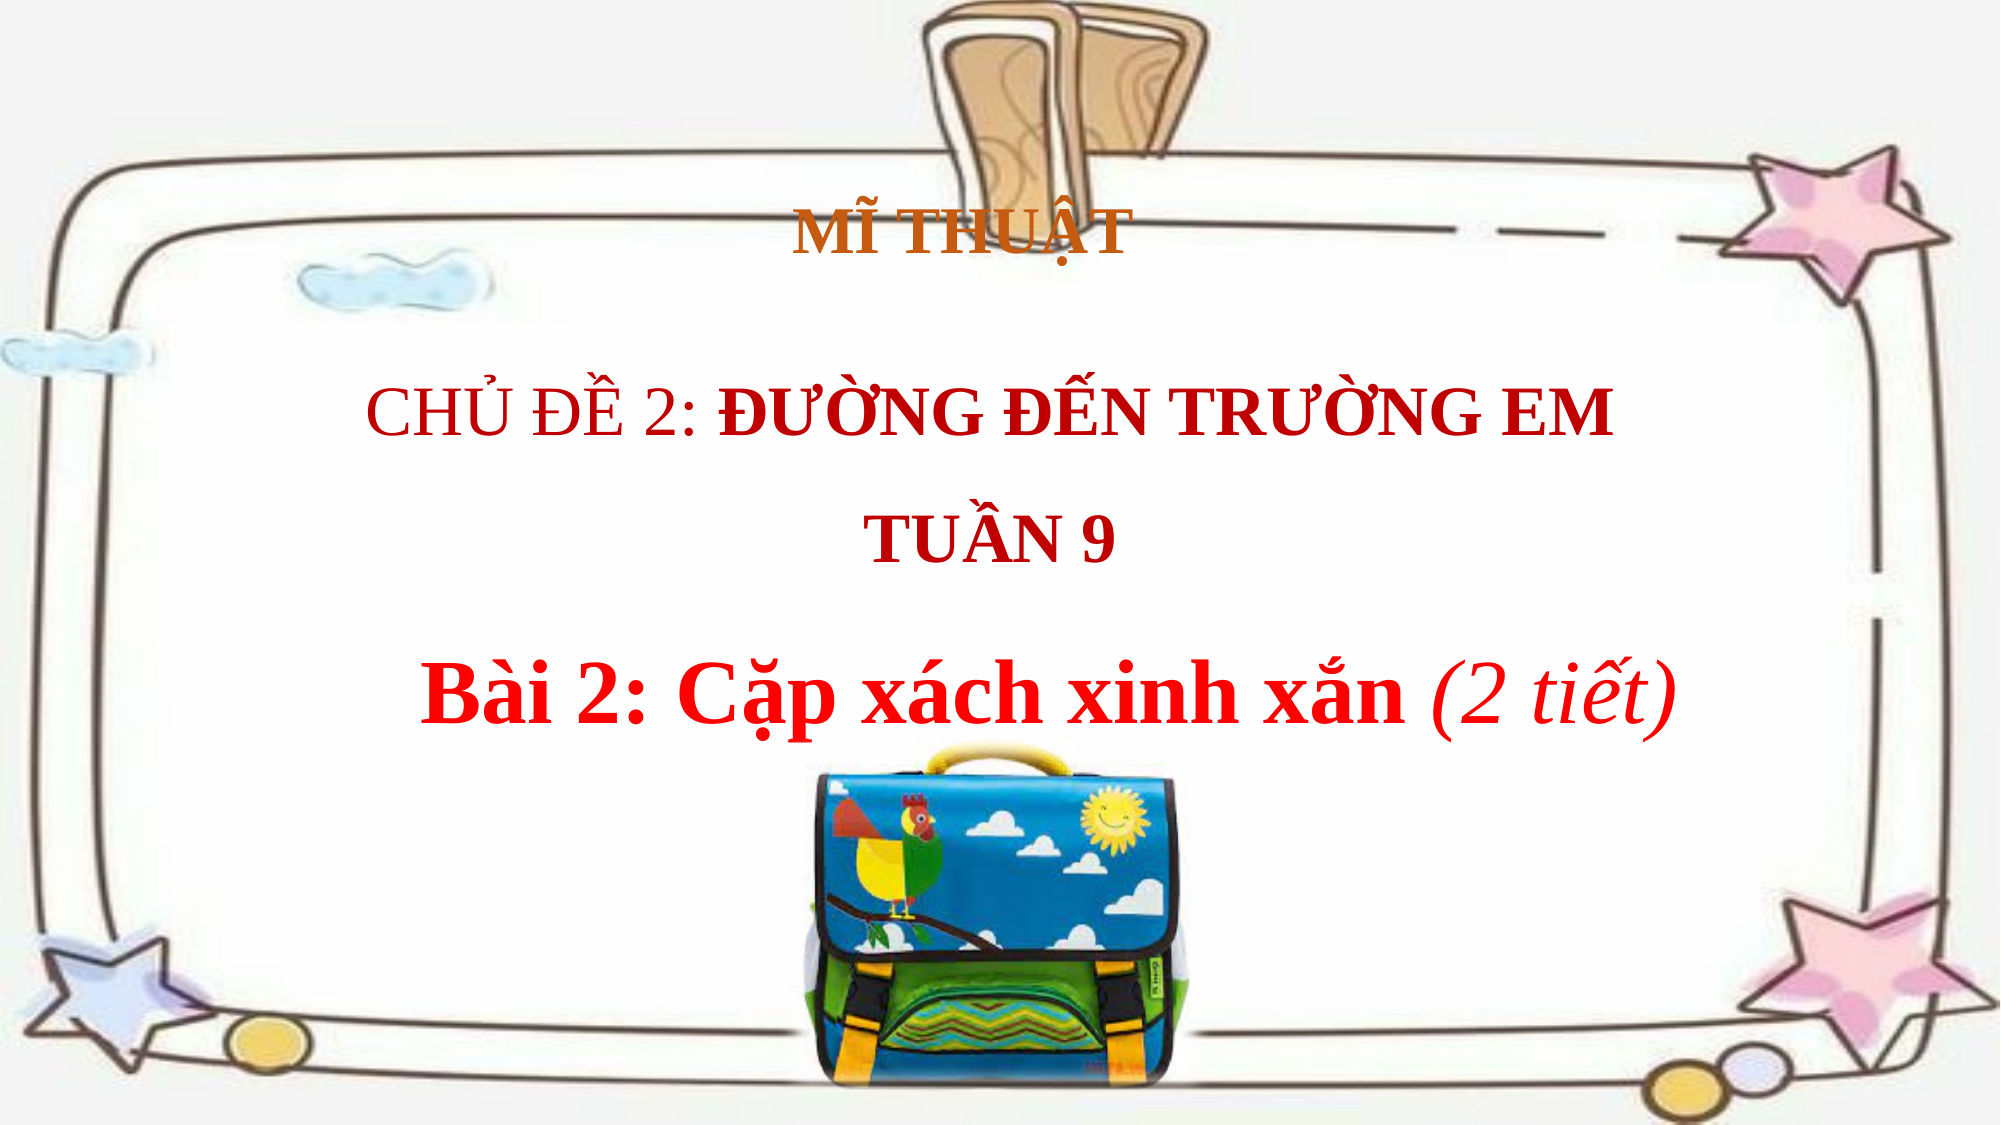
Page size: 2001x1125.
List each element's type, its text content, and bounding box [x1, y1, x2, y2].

text_box MĨ THUẬT [777, 179, 1214, 274]
picture [0, 0, 2001, 1125]
text_box CHỦ ĐỀ 2: ĐƯỜNG ĐẾN TRƯỜNG EM TUẦN 9 Bài 2: Cặp xách xinh xắn (2 tiết) [233, 314, 1748, 749]
